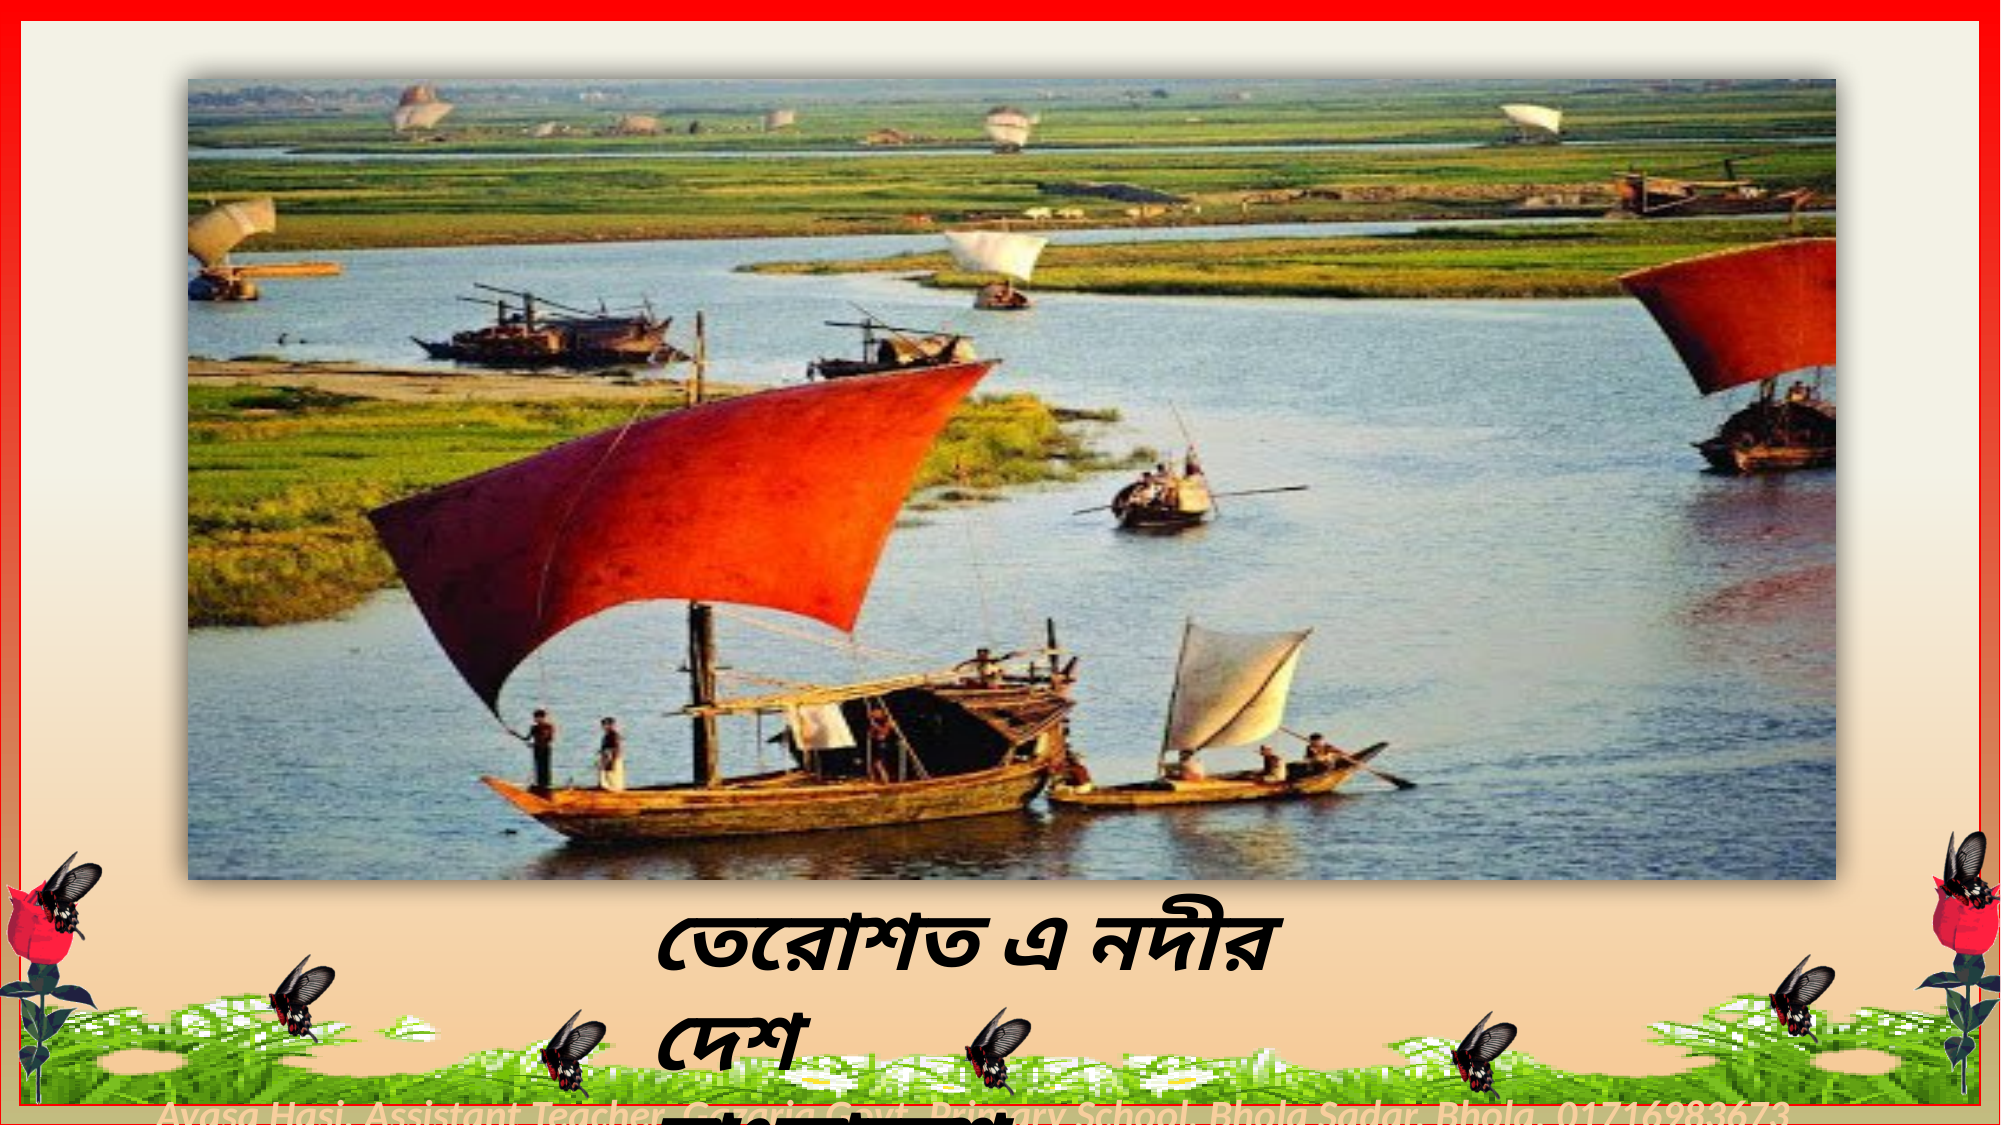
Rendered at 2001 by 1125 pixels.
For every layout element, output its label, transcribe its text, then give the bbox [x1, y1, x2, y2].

text_box তেরোশত এ নদীর দেশ বাংলাদেশ [635, 881, 1315, 1125]
picture [0, 79, 2001, 1125]
